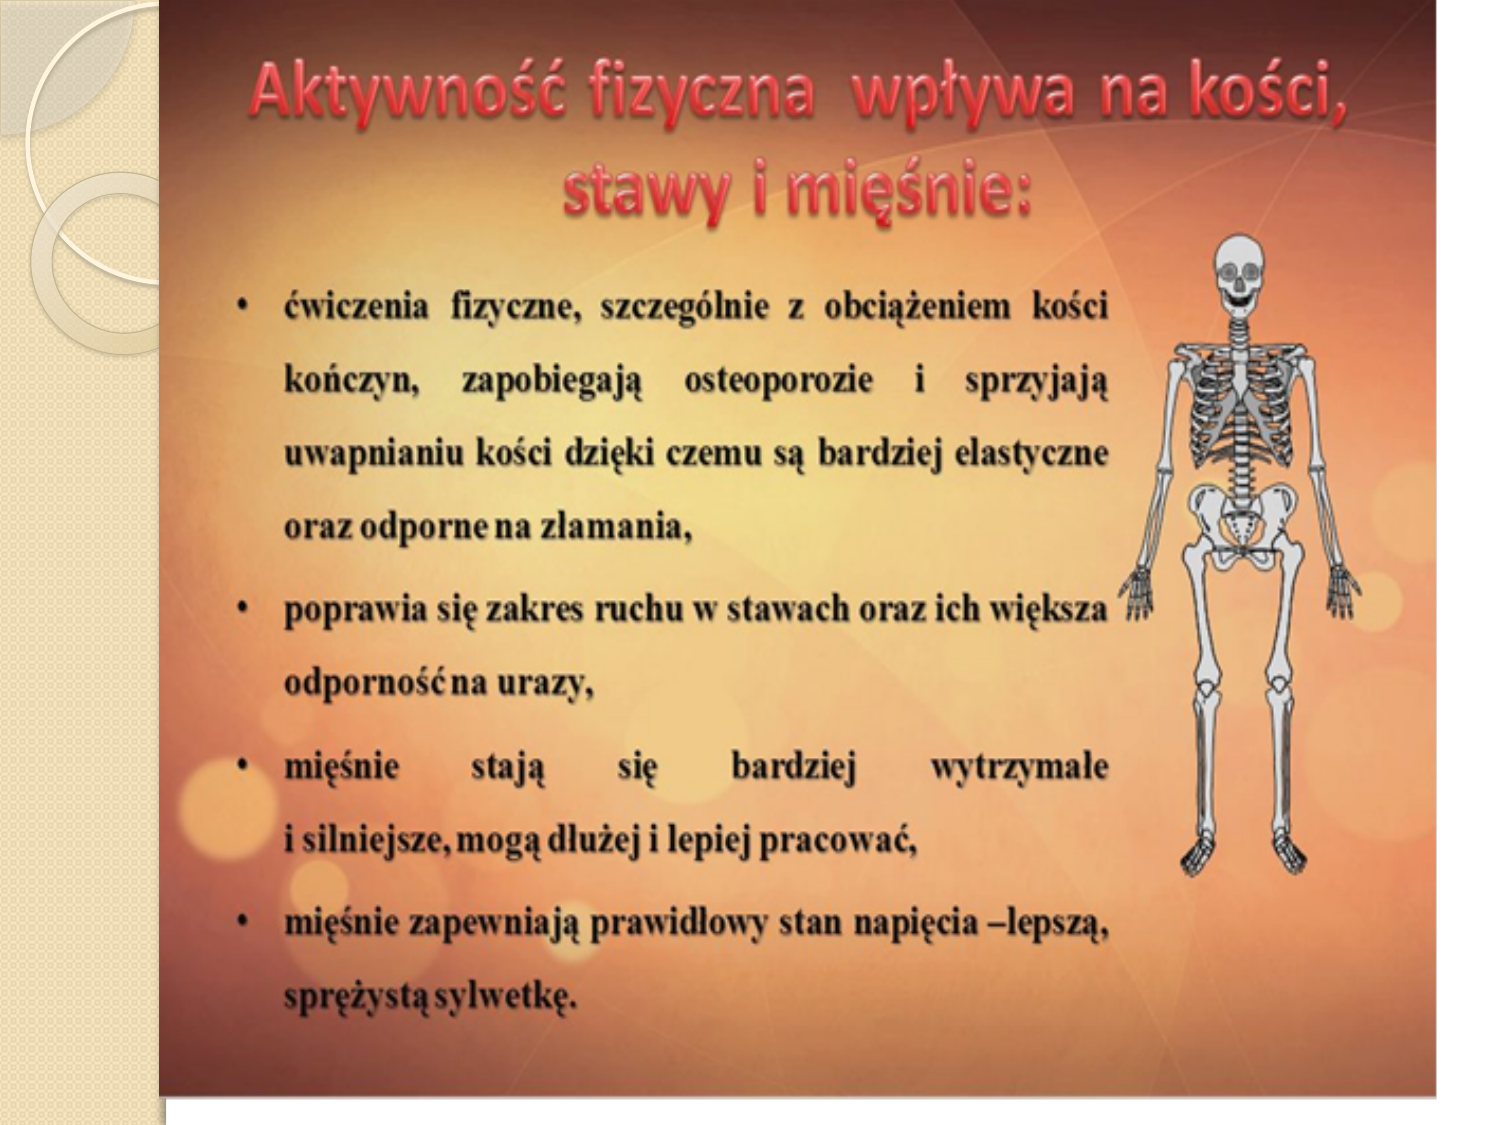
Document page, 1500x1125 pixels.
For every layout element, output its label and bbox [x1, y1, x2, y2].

list [159, 0, 1439, 1102]
